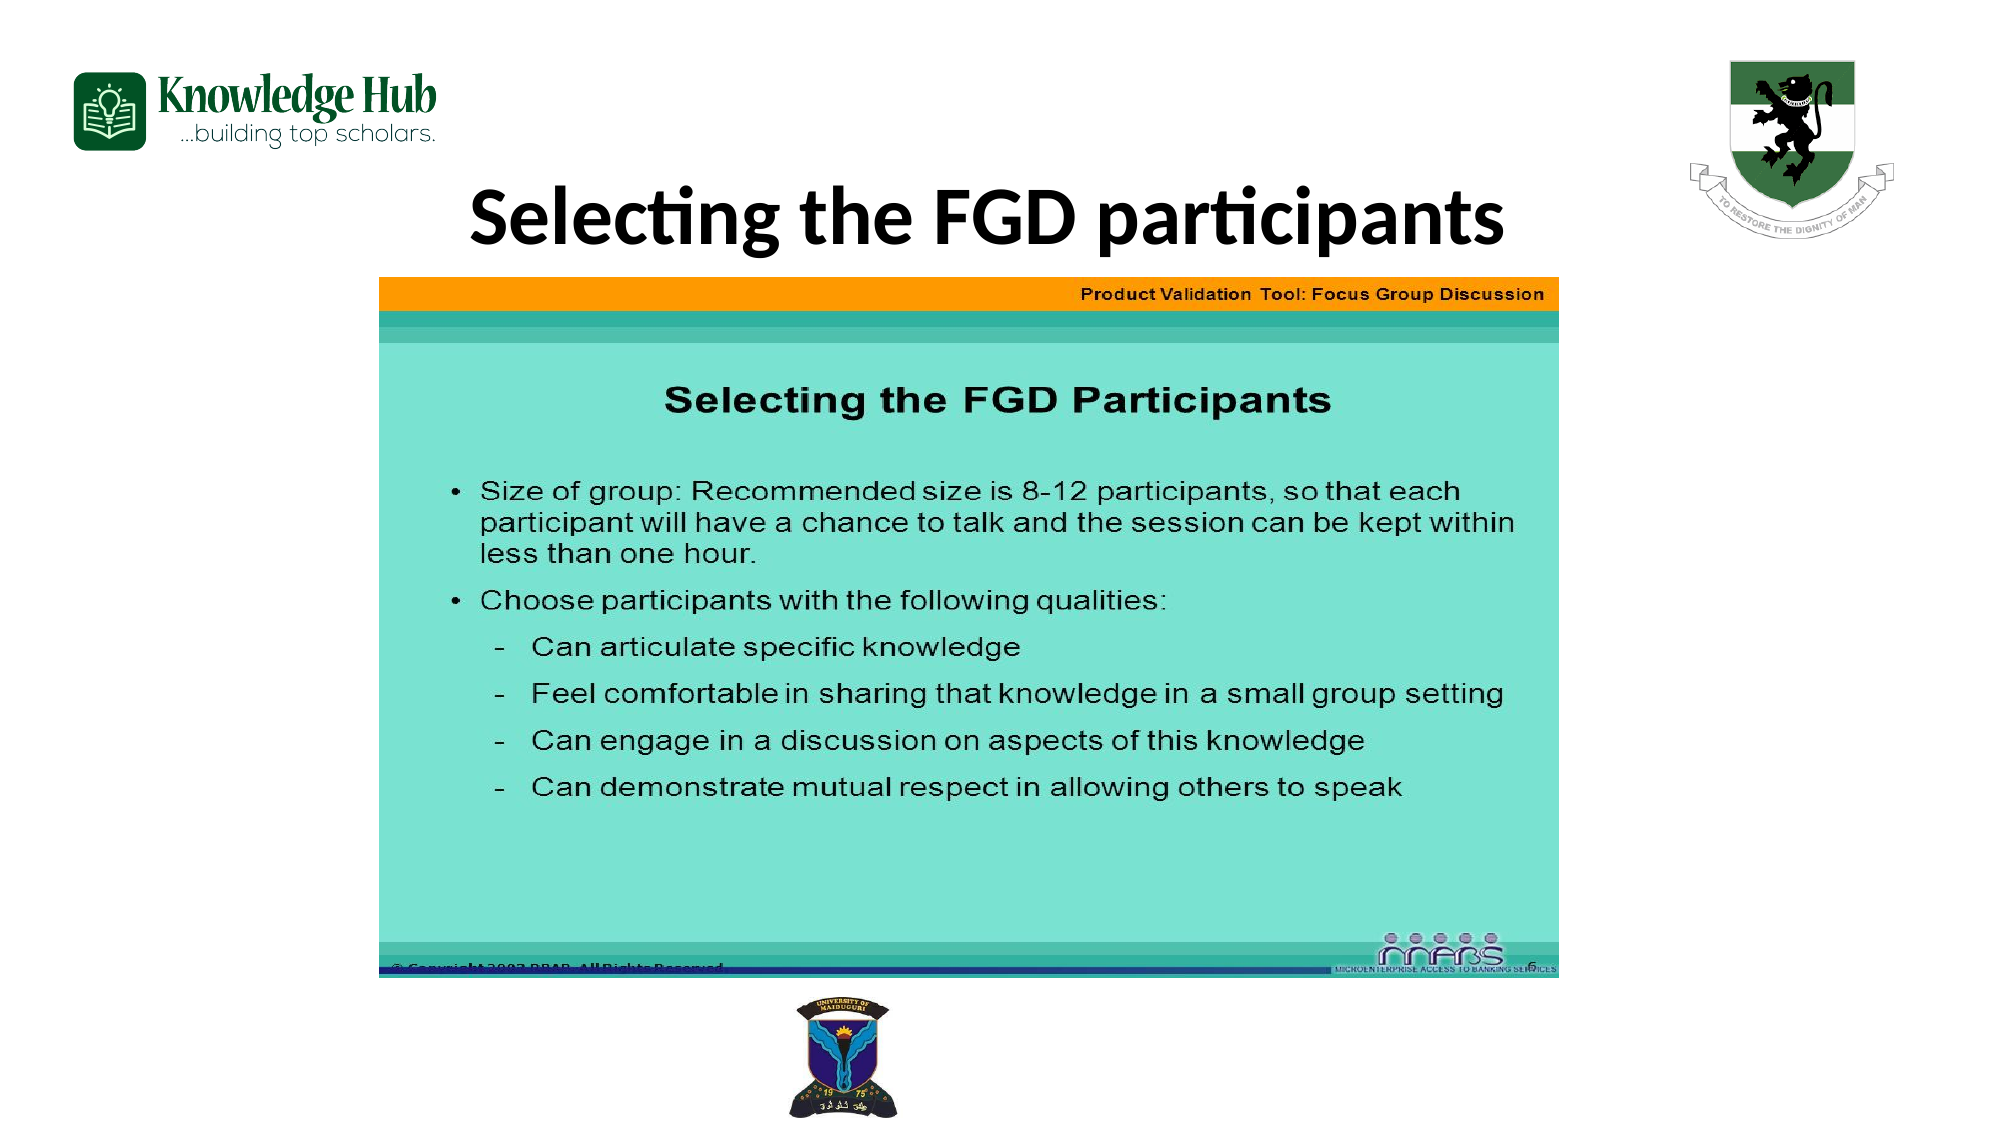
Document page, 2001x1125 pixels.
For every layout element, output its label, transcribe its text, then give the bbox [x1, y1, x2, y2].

picture [783, 997, 904, 1118]
picture [1690, 60, 1894, 239]
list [379, 276, 1560, 978]
picture [64, 59, 457, 170]
title Selecting the FGD participants [255, 157, 1721, 278]
